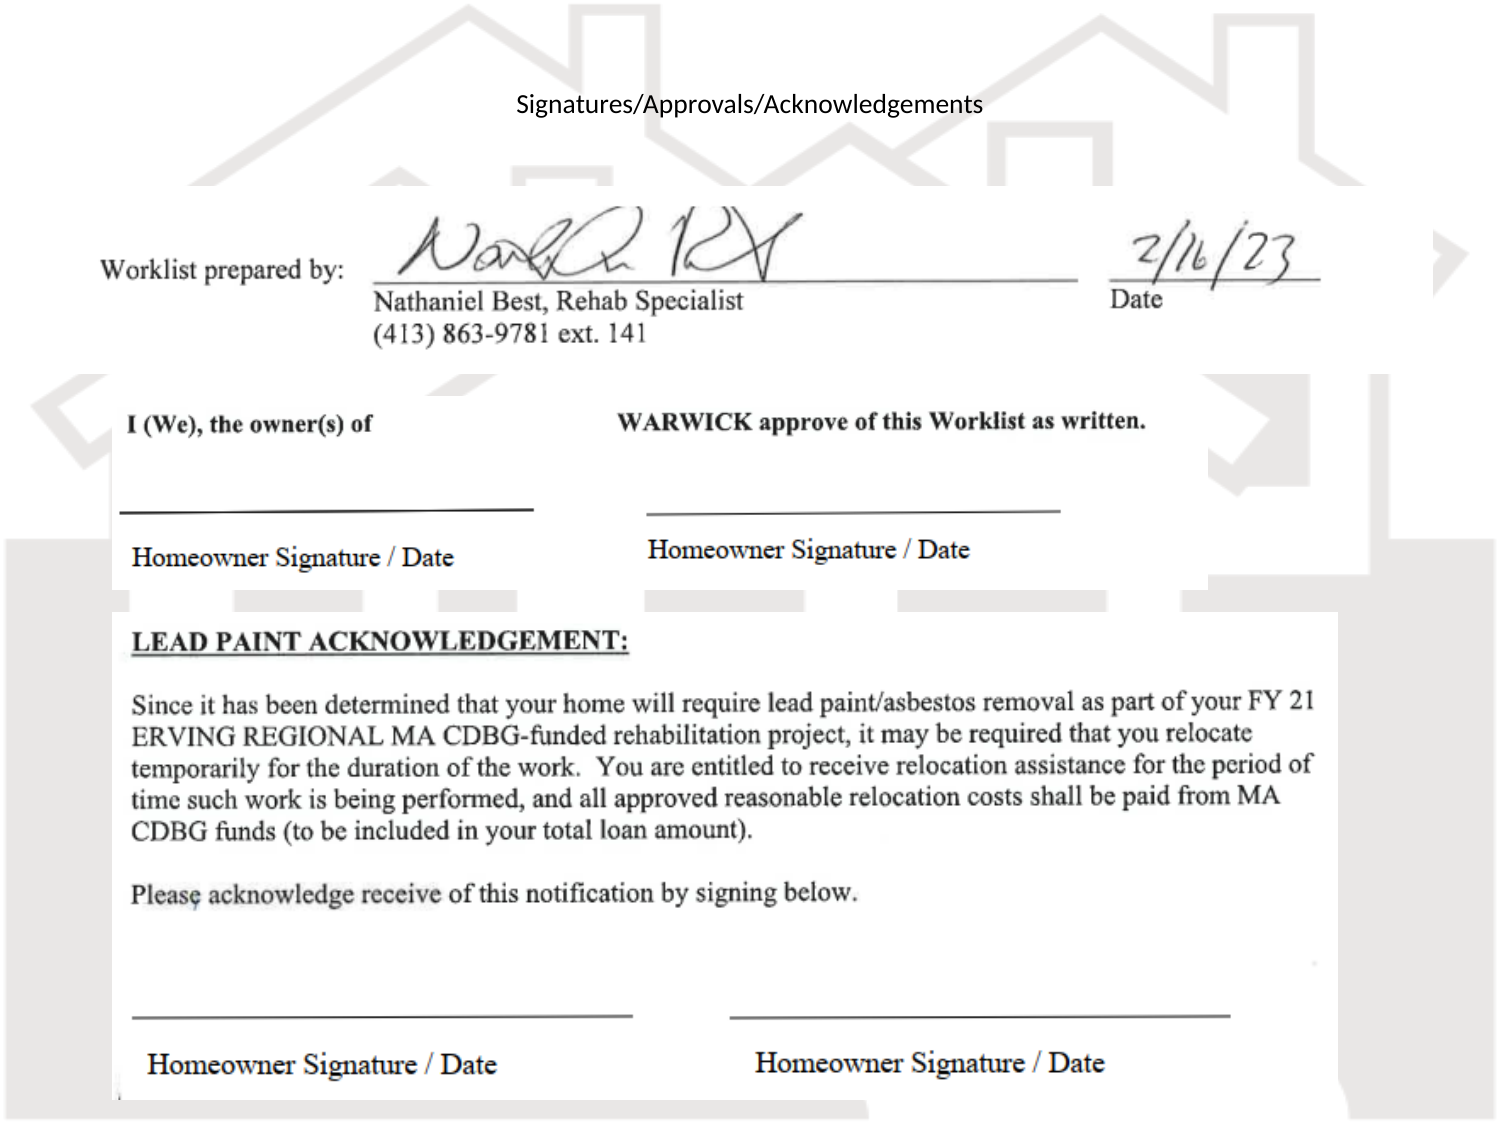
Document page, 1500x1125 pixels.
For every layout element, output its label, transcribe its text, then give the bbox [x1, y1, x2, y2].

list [112, 395, 1209, 591]
picture [74, 185, 1433, 374]
title Signatures/Approvals/Acknowledgements [75, 45, 1425, 163]
picture [112, 612, 1338, 1100]
